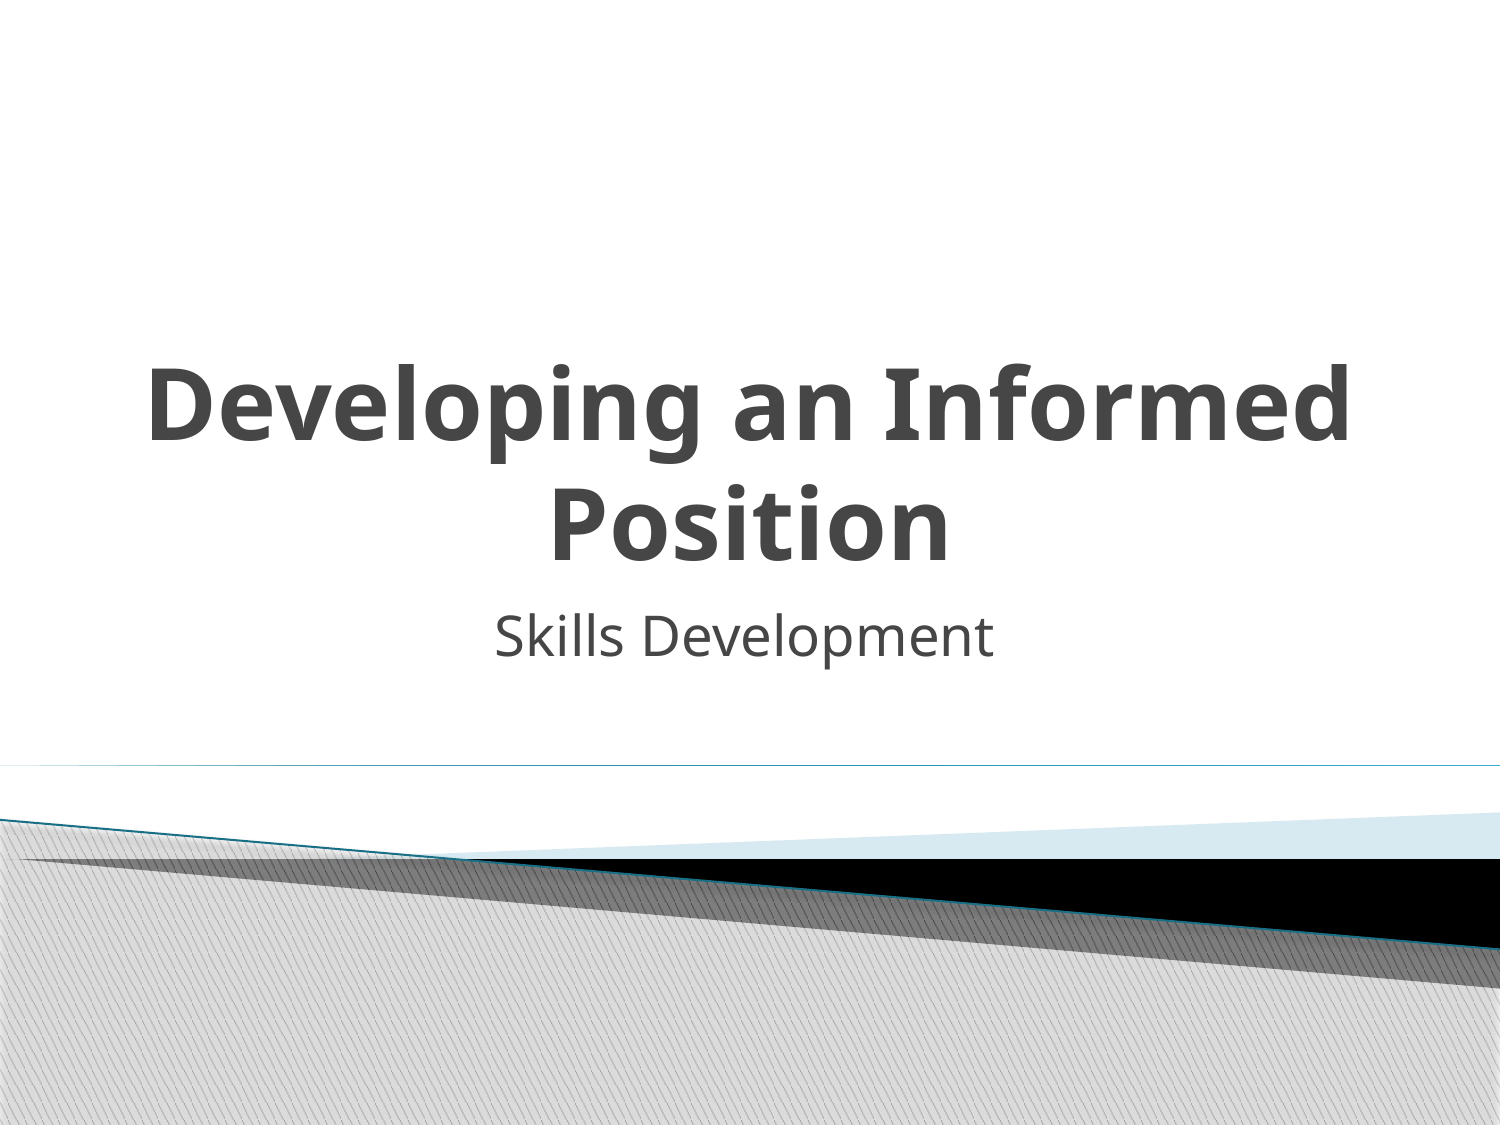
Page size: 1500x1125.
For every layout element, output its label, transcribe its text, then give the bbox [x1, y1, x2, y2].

picture [5, 859, 1500, 989]
subtitle Skills Development [112, 592, 1388, 790]
title Developing an Informed Position [112, 287, 1388, 588]
